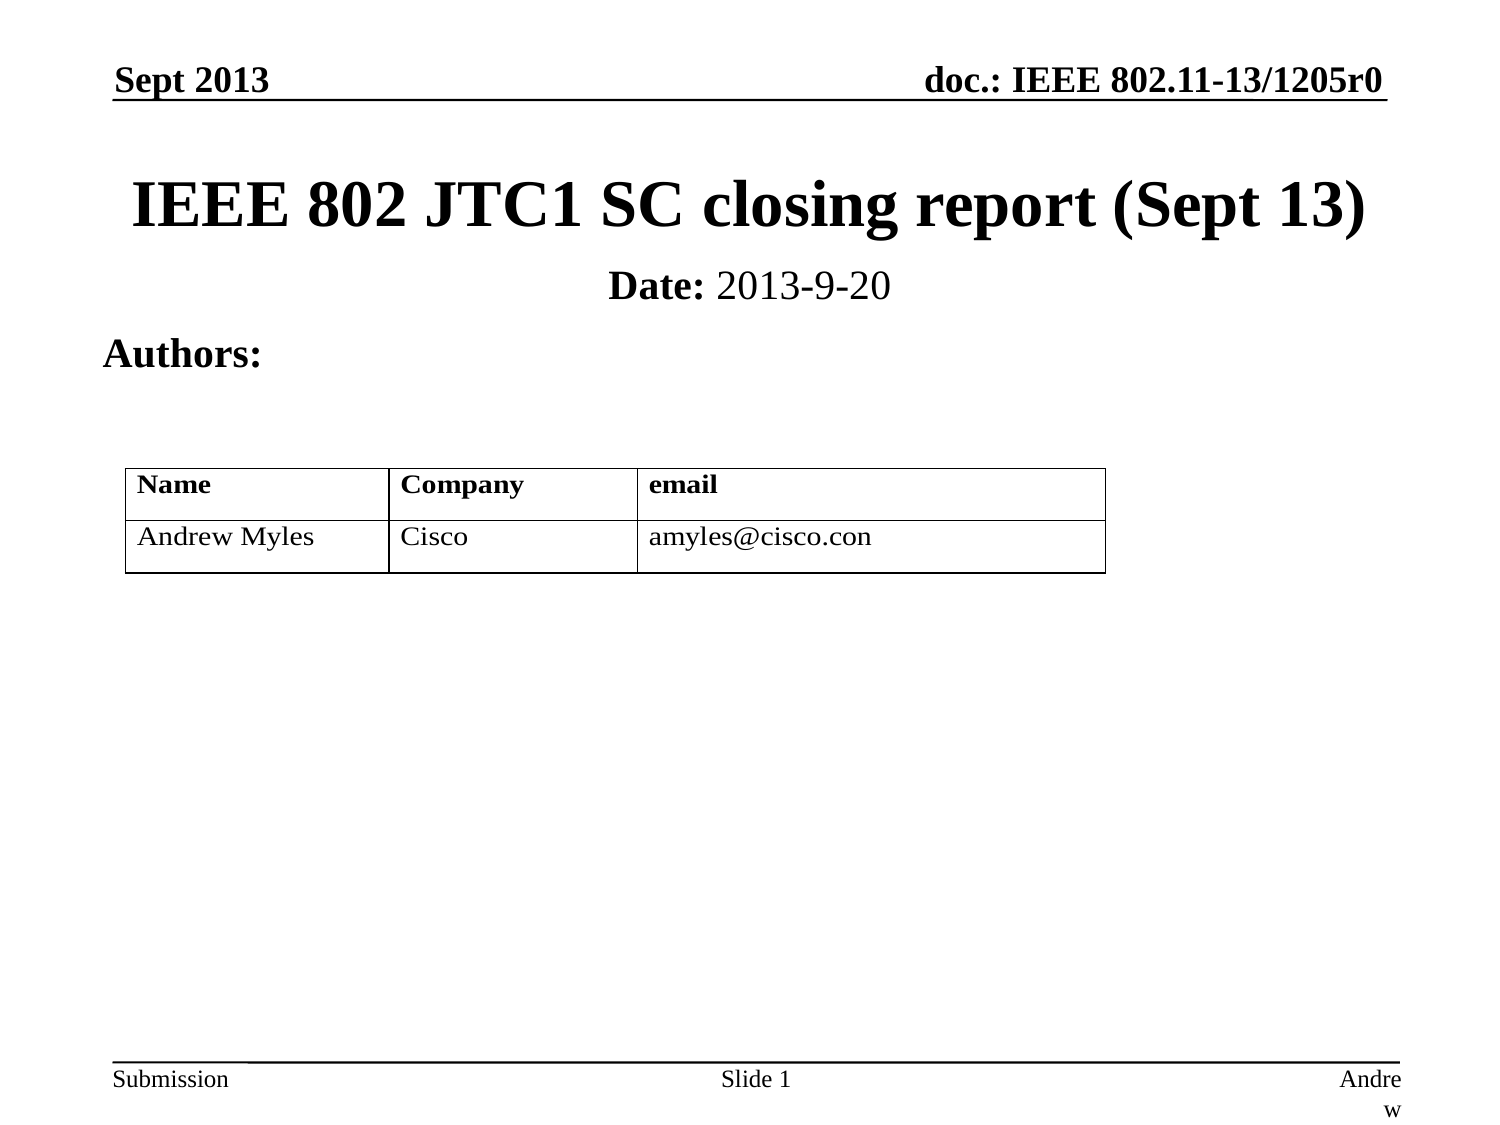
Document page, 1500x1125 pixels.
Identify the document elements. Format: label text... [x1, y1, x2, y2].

footer Andrew Myles, Cisco [1324, 1061, 1402, 1093]
text_box Authors: [87, 318, 325, 381]
title IEEE 802 JTC1 SC closing report (Sept 13) [112, 112, 1388, 249]
slide_number Slide 1 [712, 1061, 800, 1093]
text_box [109, 467, 1473, 812]
list Date: 2013-9-20 [112, 249, 1388, 313]
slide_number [114, 54, 272, 101]
